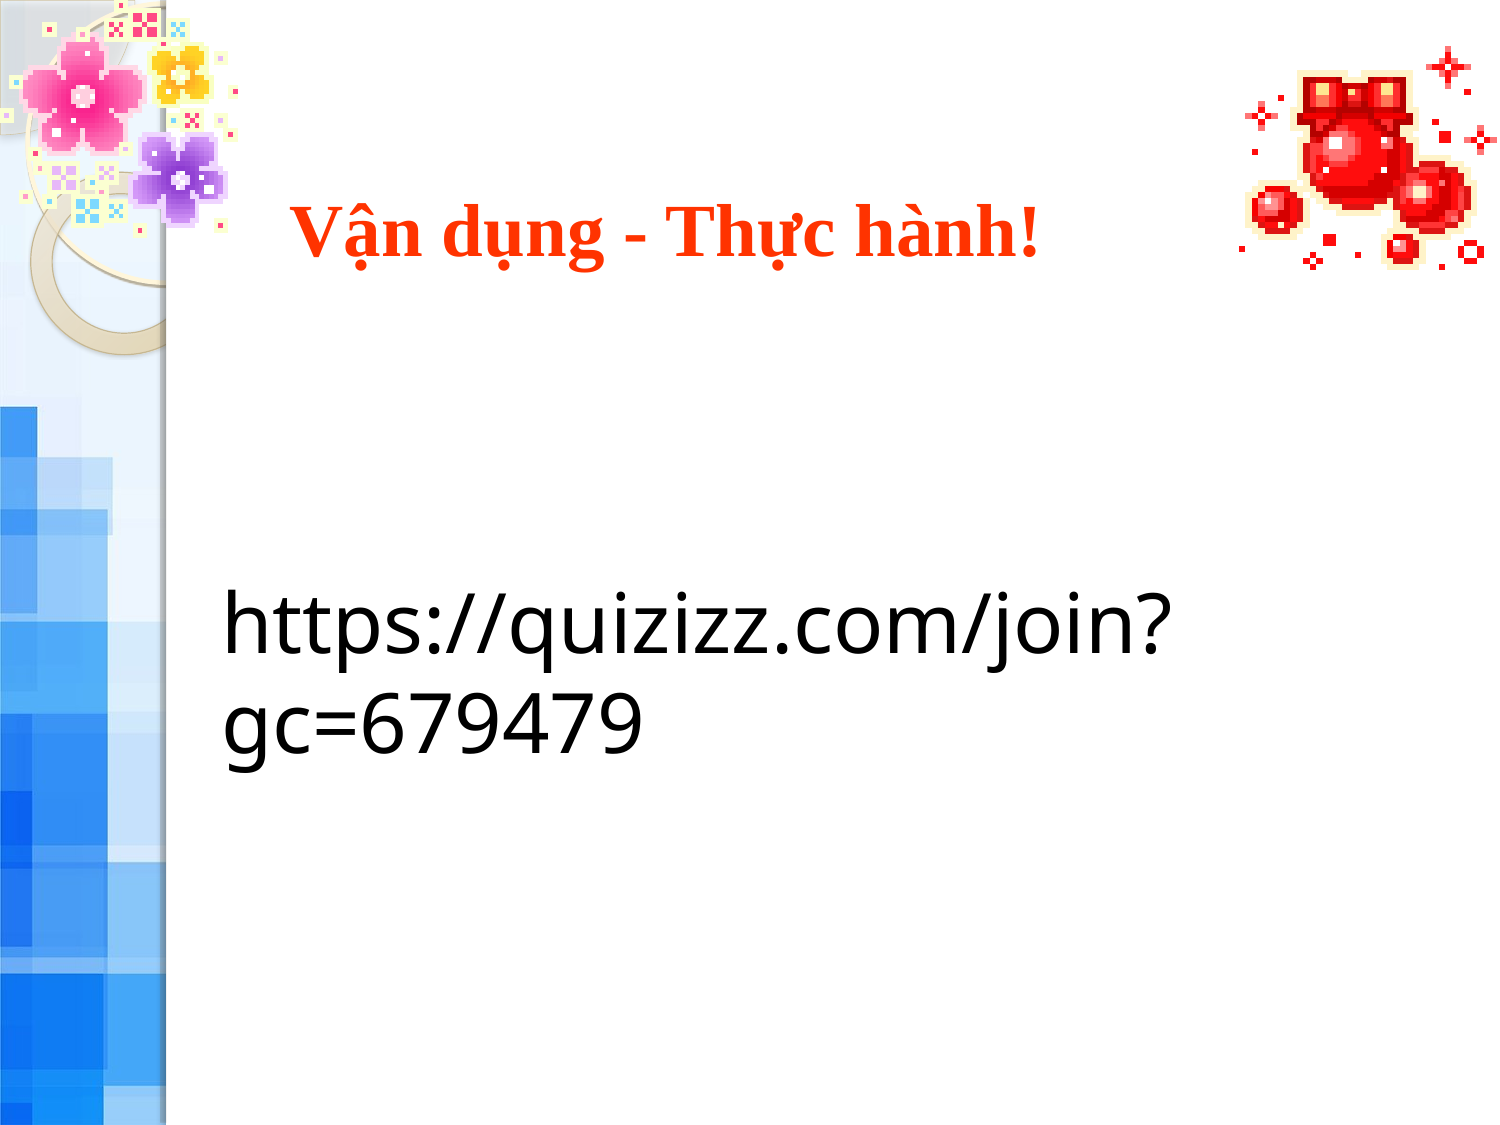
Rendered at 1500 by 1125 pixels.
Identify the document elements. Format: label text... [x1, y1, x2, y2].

picture [0, 0, 238, 1125]
text_box https://quizizz.com/join?gc=679479 [206, 562, 1419, 778]
picture [53, 239, 160, 332]
text_box Vận dụng - Thực hành! [274, 173, 1167, 274]
picture [1174, 0, 1498, 277]
